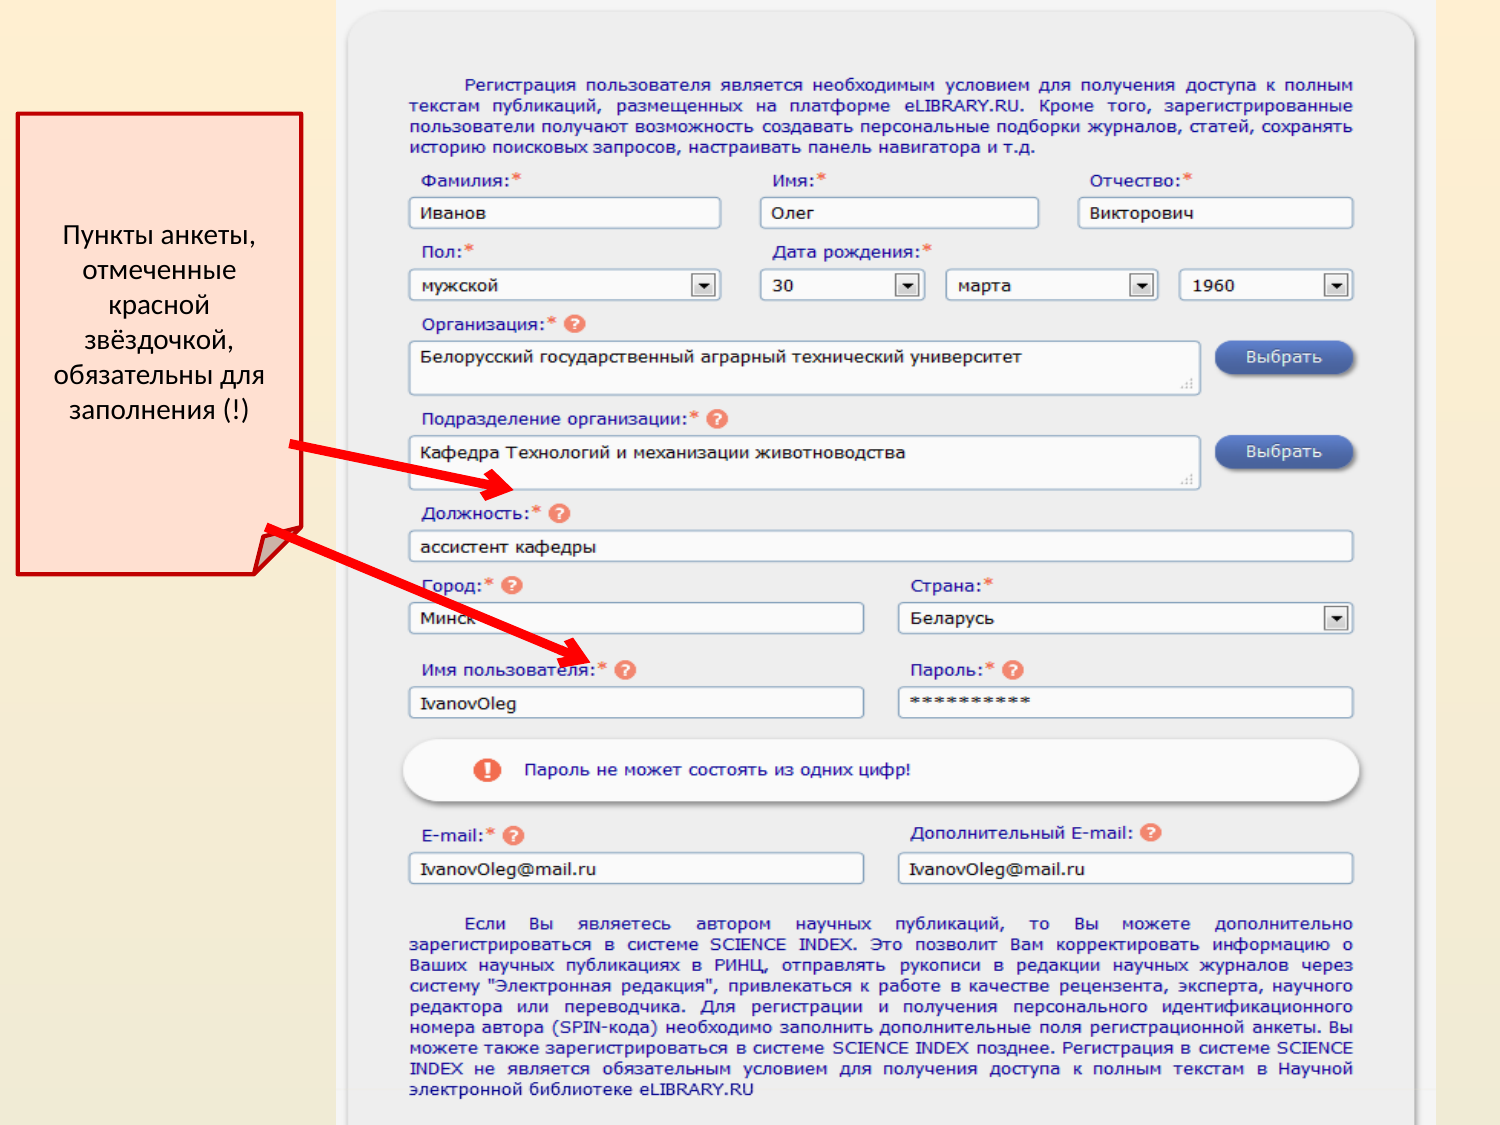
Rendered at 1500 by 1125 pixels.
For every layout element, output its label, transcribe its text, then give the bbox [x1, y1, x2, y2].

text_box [265, 526, 591, 663]
text_box Пункты анкеты, отмеченные красной звёздочкой, обязательны для заполнения (!) [15, 111, 304, 577]
picture [336, 0, 1436, 1125]
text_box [288, 443, 514, 491]
